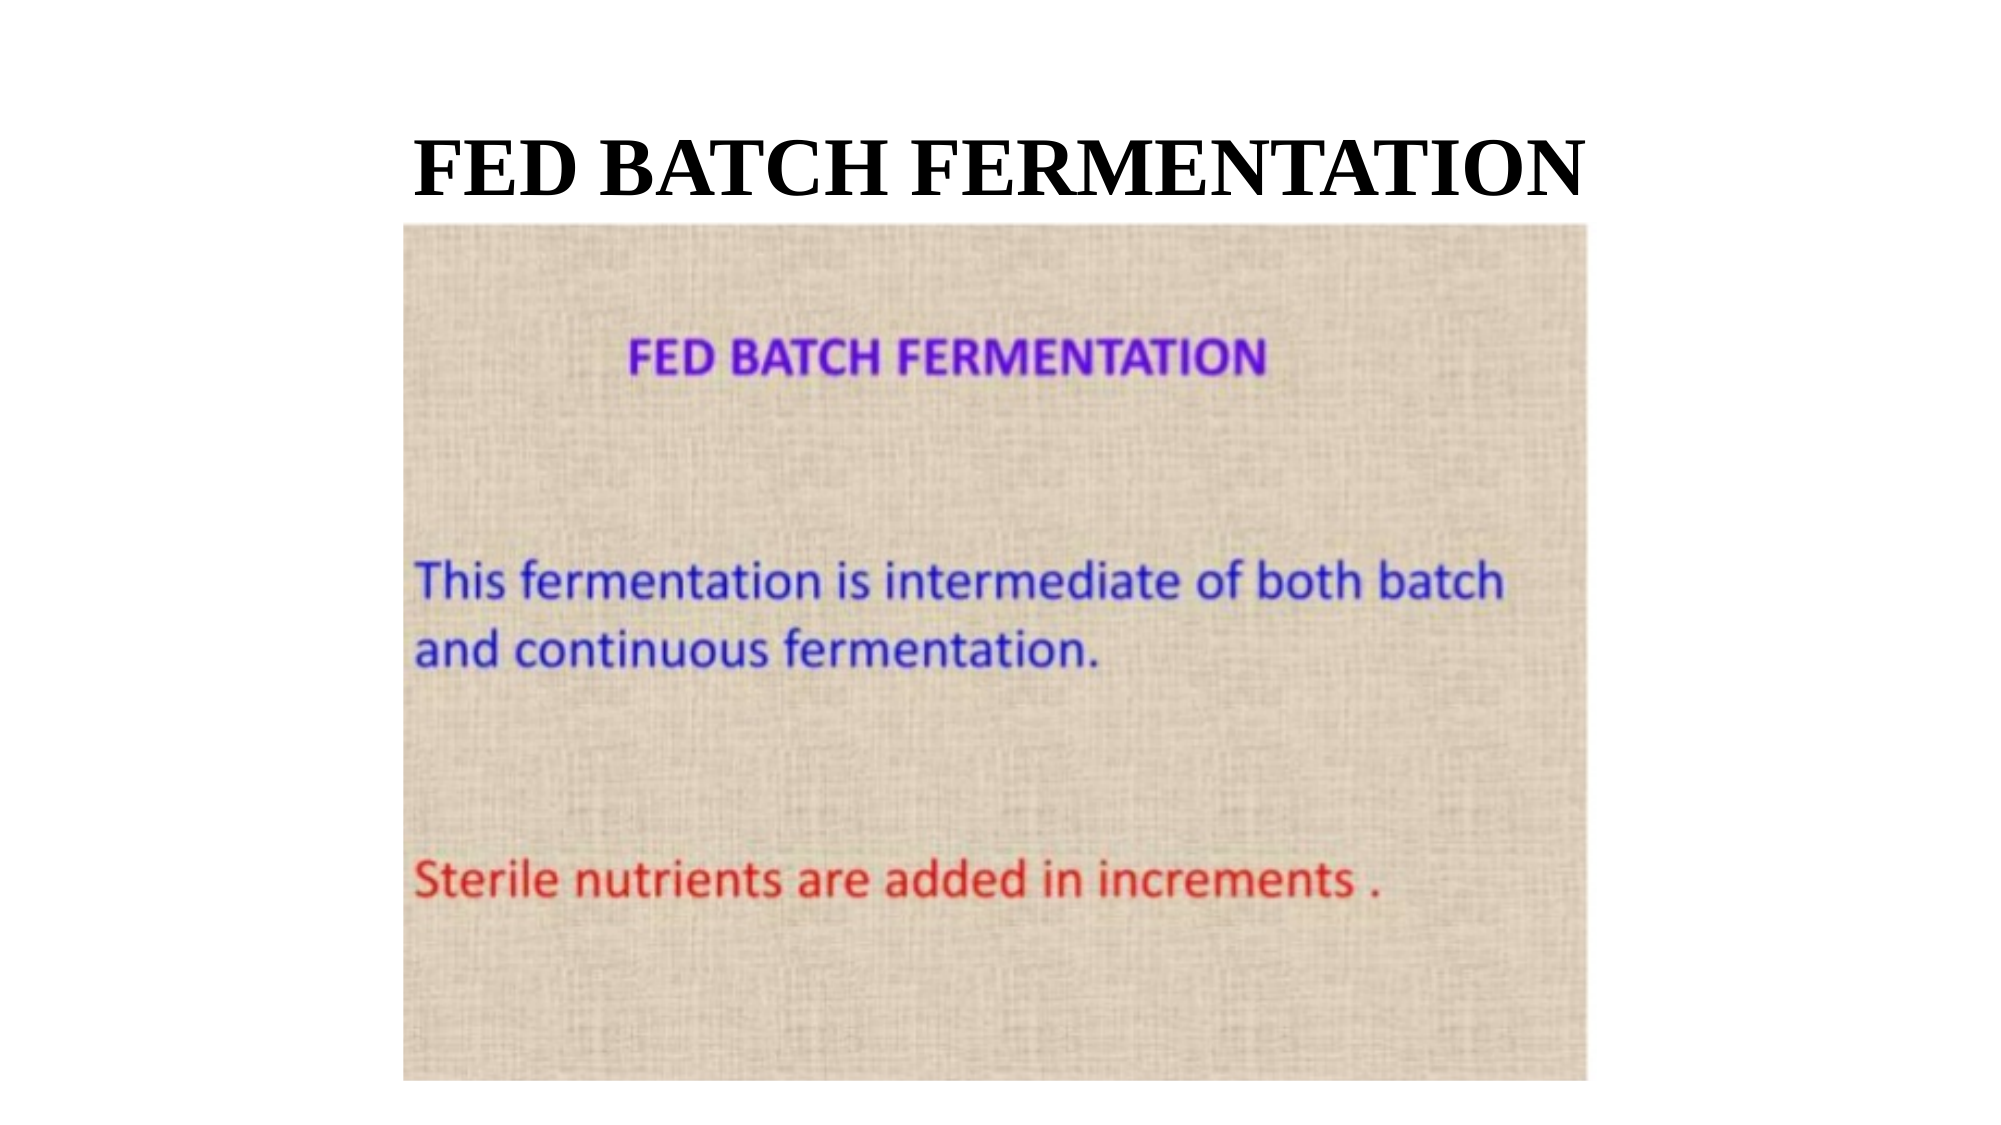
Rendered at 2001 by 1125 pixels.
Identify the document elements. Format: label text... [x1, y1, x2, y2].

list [403, 222, 1597, 1081]
title FED BATCH FERMENTATION [137, 59, 1863, 278]
